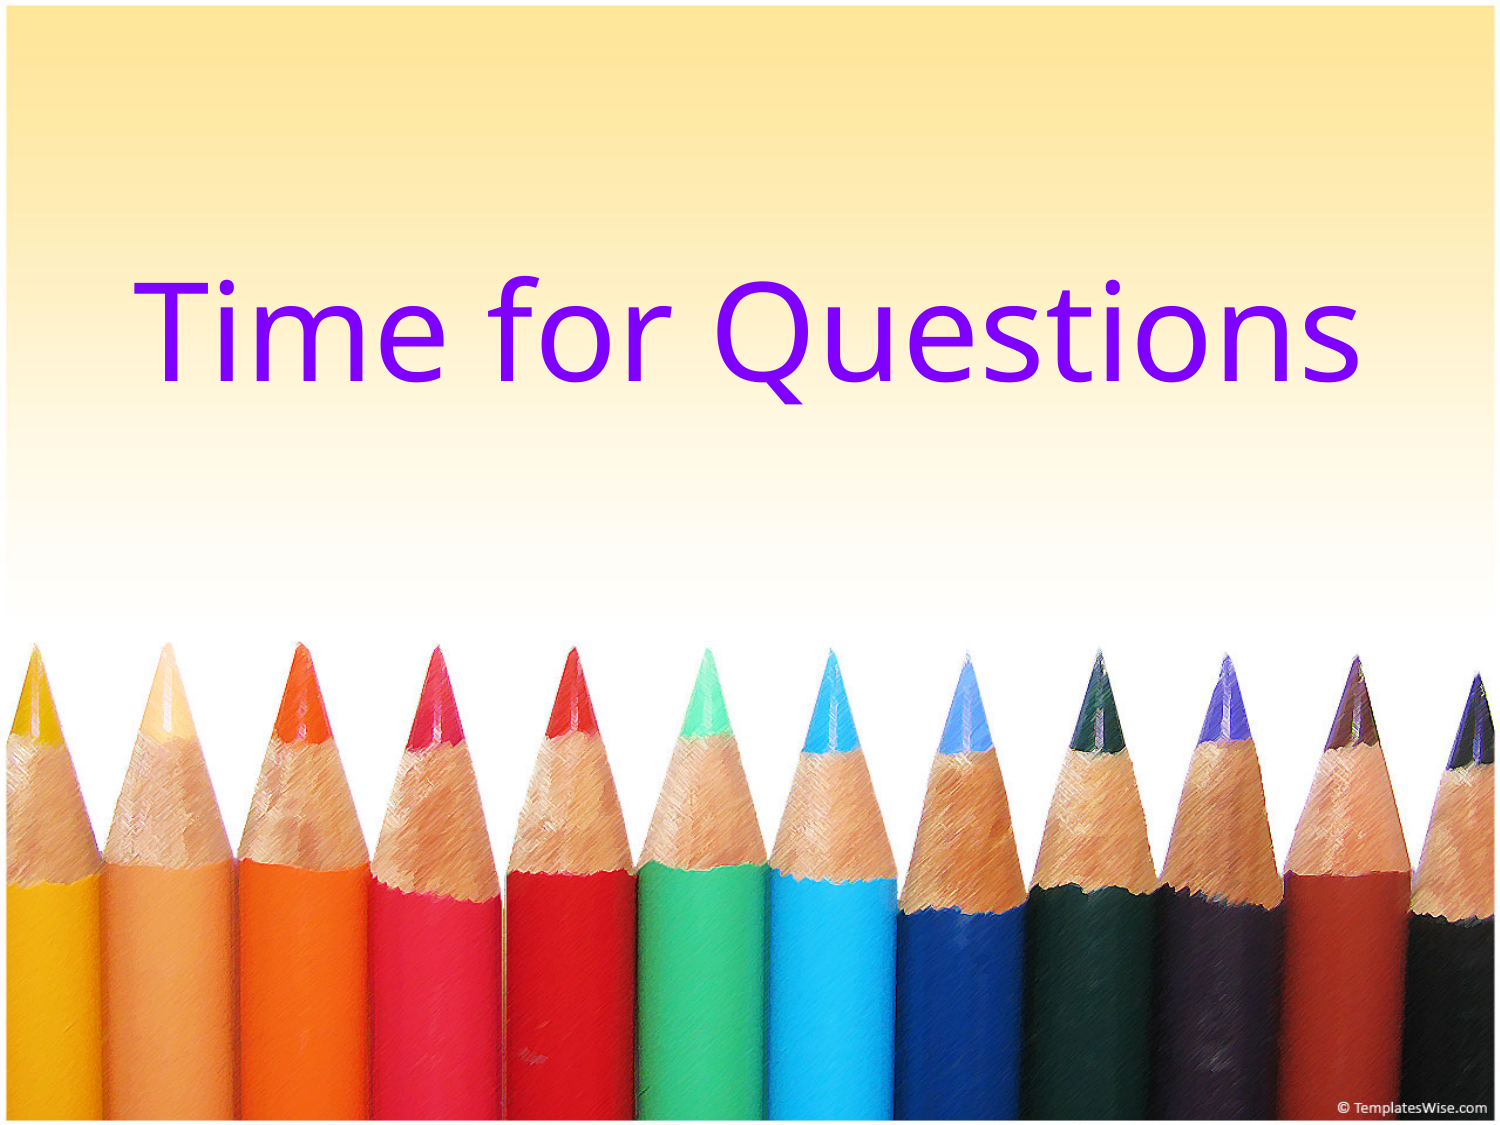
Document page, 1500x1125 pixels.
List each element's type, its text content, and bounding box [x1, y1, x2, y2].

subtitle Time for Questions [58, 236, 1441, 366]
picture [0, 0, 1500, 1125]
